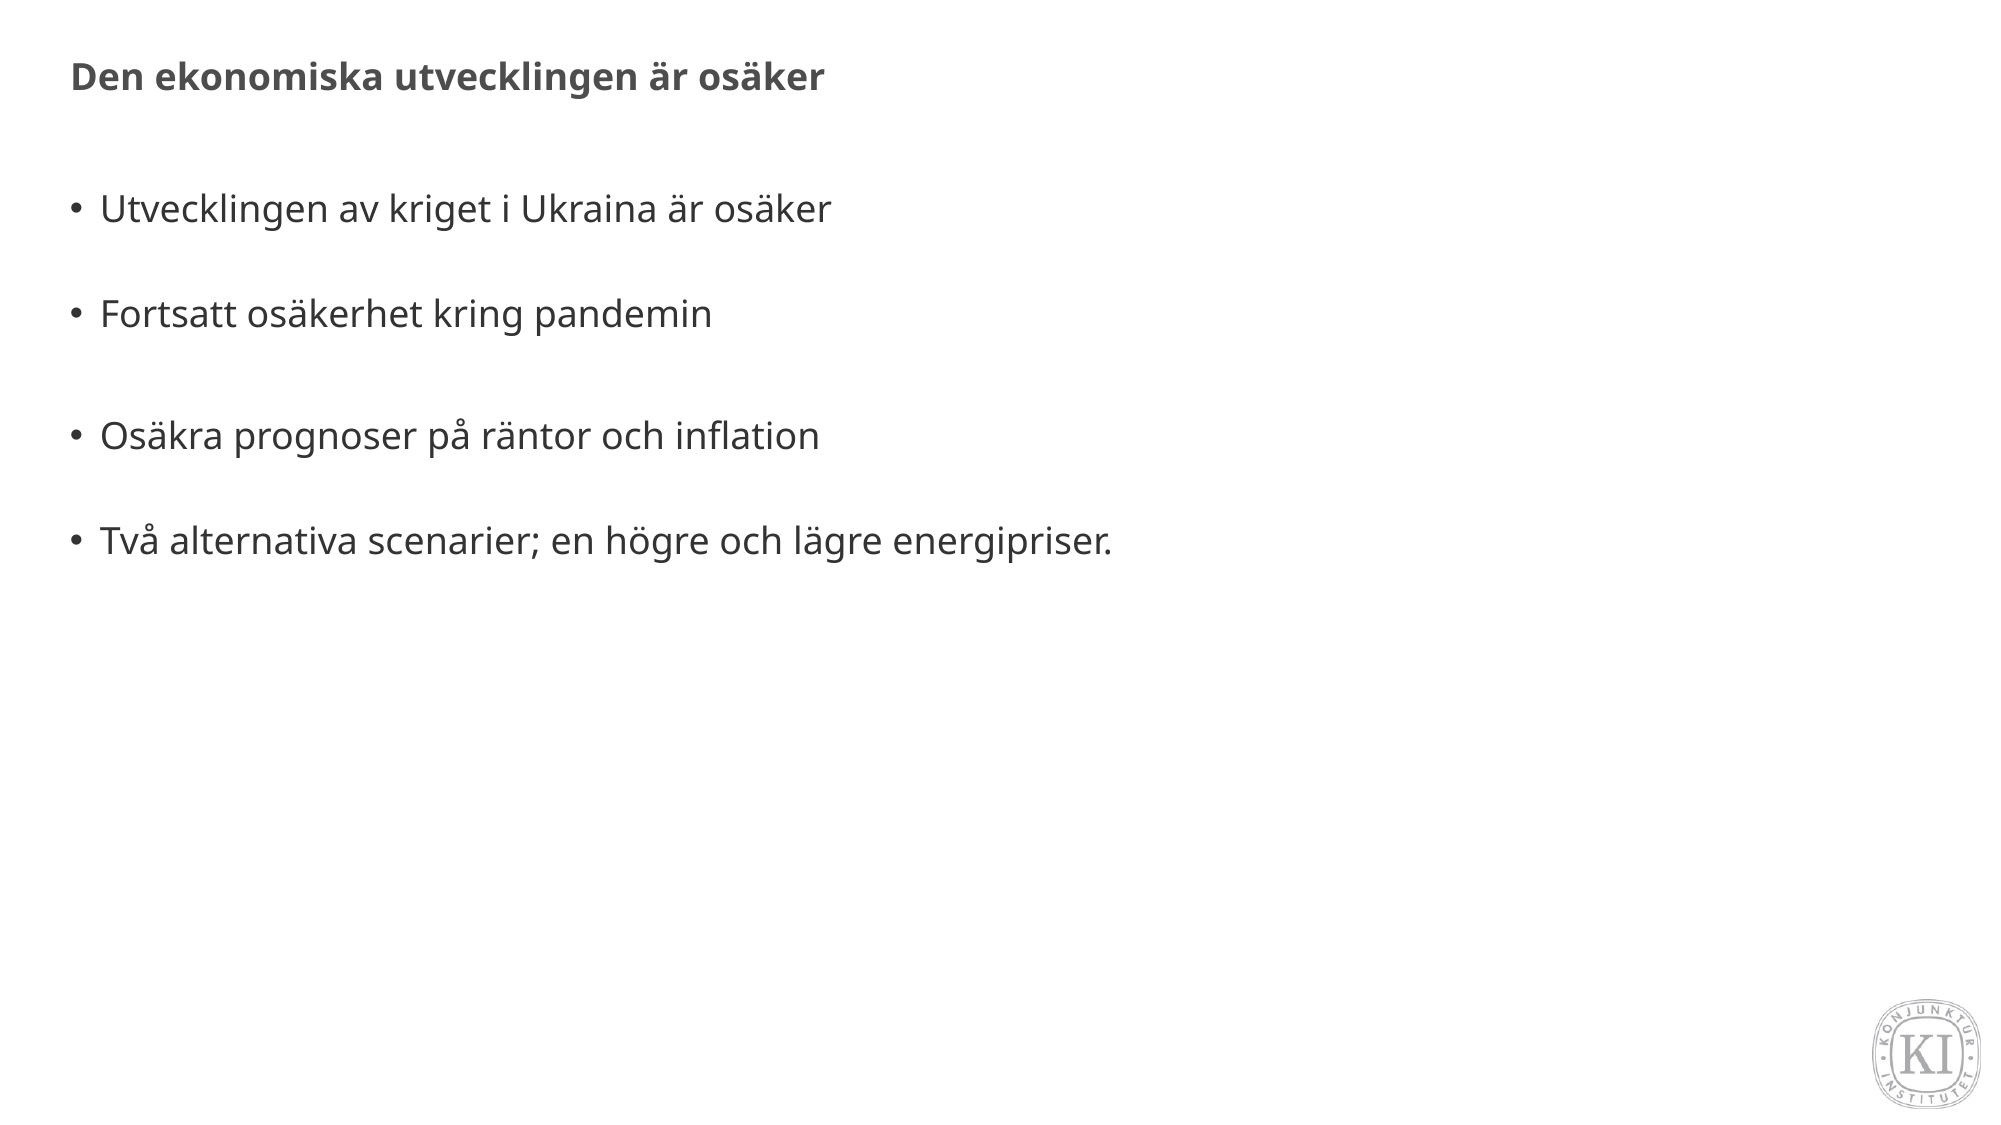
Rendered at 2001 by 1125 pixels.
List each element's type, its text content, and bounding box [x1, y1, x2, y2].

picture [1872, 999, 1981, 1109]
title Den ekonomiska utvecklingen är osäker [55, 45, 1476, 125]
list Utvecklingen av kriget i Ukraina är osäker Fortsatt osäkerhet kring pandemin Osäkra prognoser på räntor och inflation Två alternativa scenarier; en högre och lägre energipriser. [55, 125, 1476, 1000]
